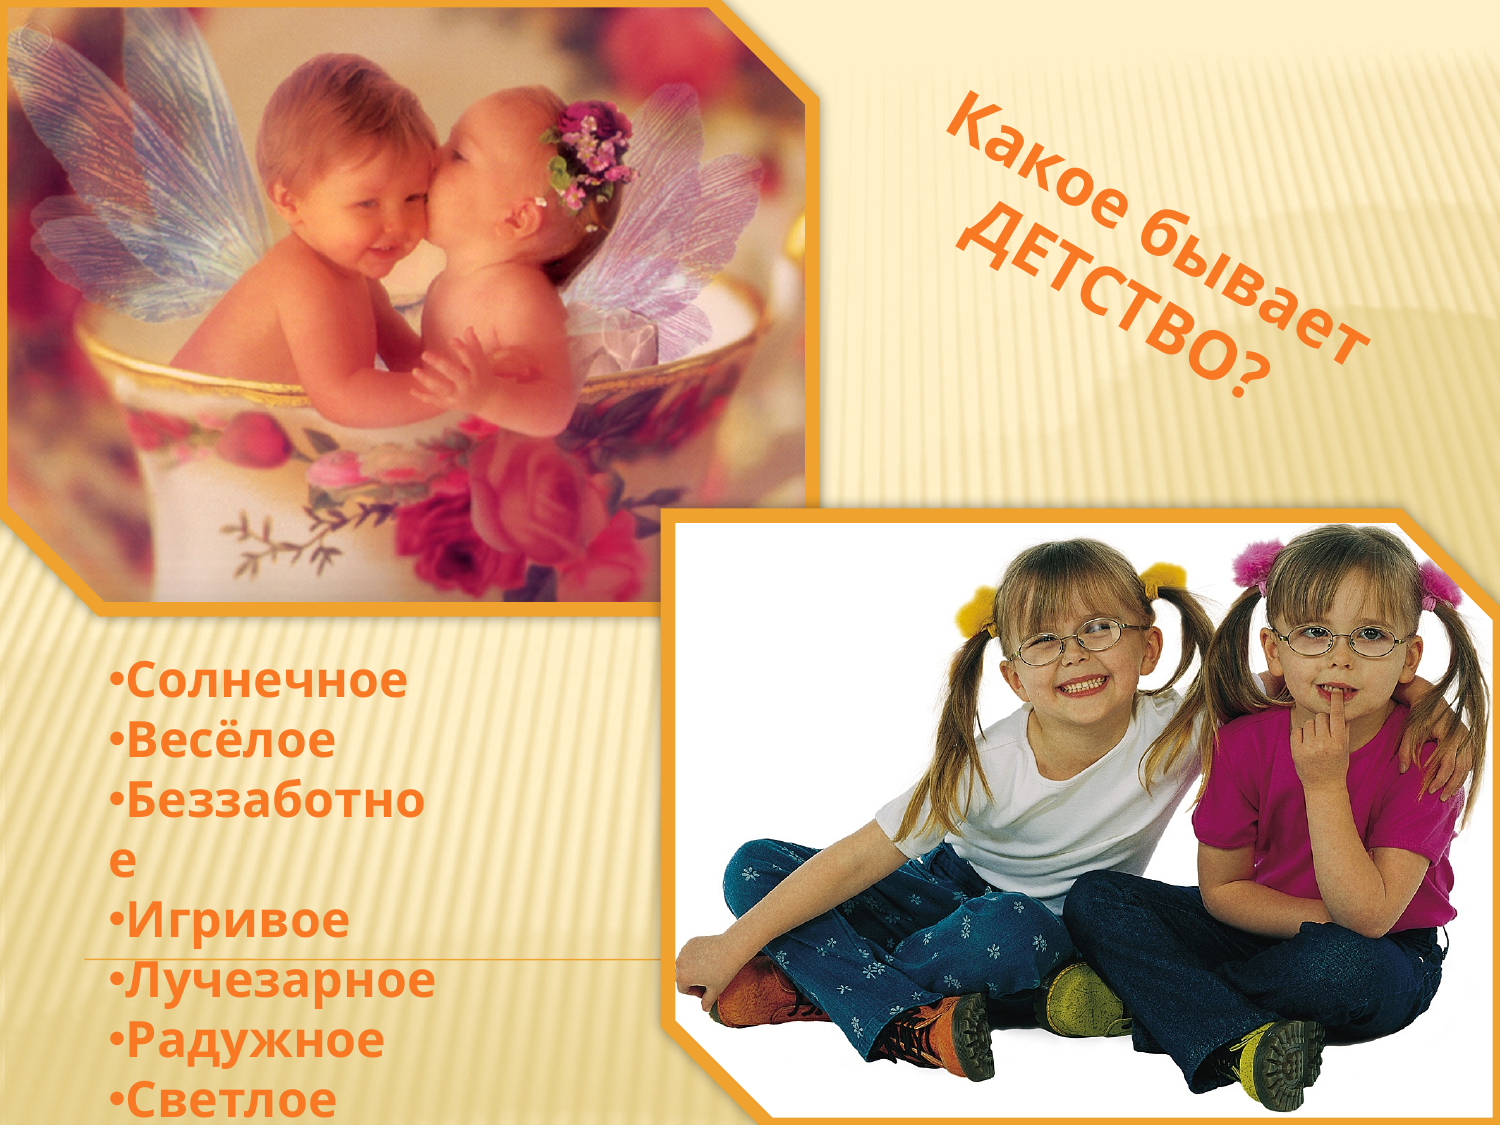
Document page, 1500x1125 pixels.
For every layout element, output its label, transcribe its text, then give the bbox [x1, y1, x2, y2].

picture [0, 0, 1500, 1125]
text_box Какое бывает ДЕТСТВО? [859, 47, 1423, 478]
text_box Солнечное Весёлое Беззаботное Игривое Лучезарное Радужное Светлое [93, 640, 469, 1125]
